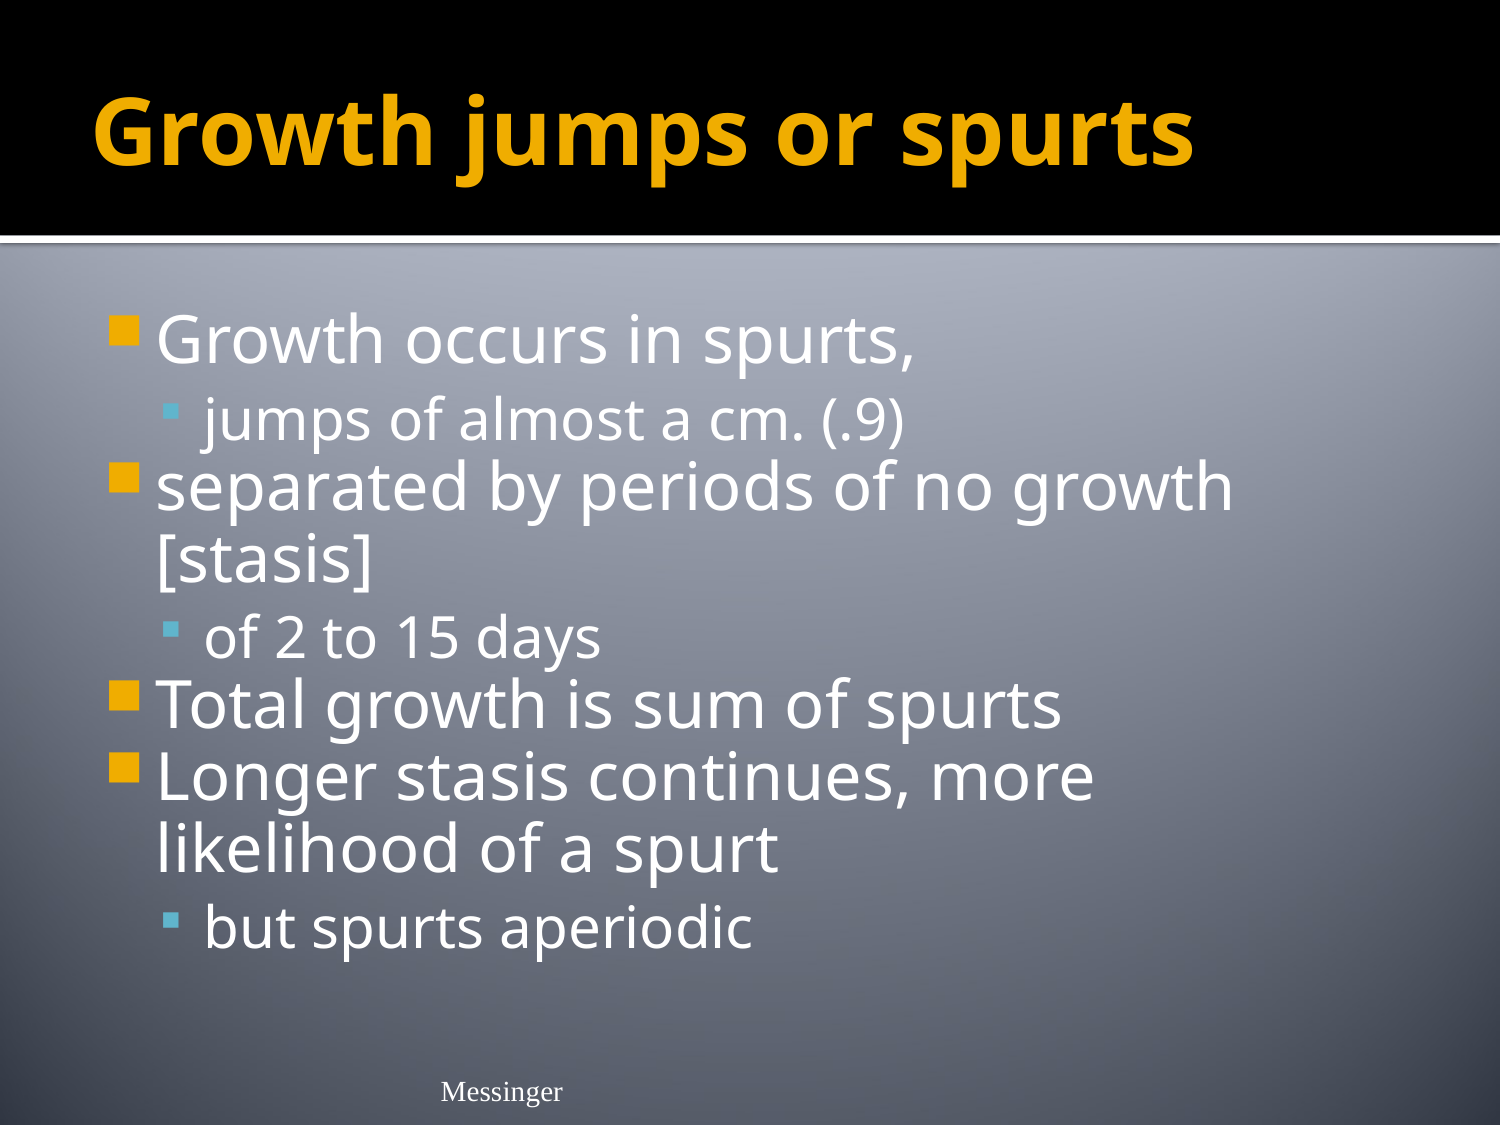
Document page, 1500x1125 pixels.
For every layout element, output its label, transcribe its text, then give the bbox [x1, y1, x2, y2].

list Growth occurs in spurts, jumps of almost a cm. (.9) separated by periods of no growth [stasis] of 2 to 15 days Total growth is sum of spurts Longer stasis continues, more likelihood of a spurt but spurts aperiodic [75, 291, 1425, 1050]
footer Messinger [433, 1062, 1337, 1108]
picture [0, 243, 1500, 1125]
title Growth jumps or spurts [75, 25, 1425, 231]
